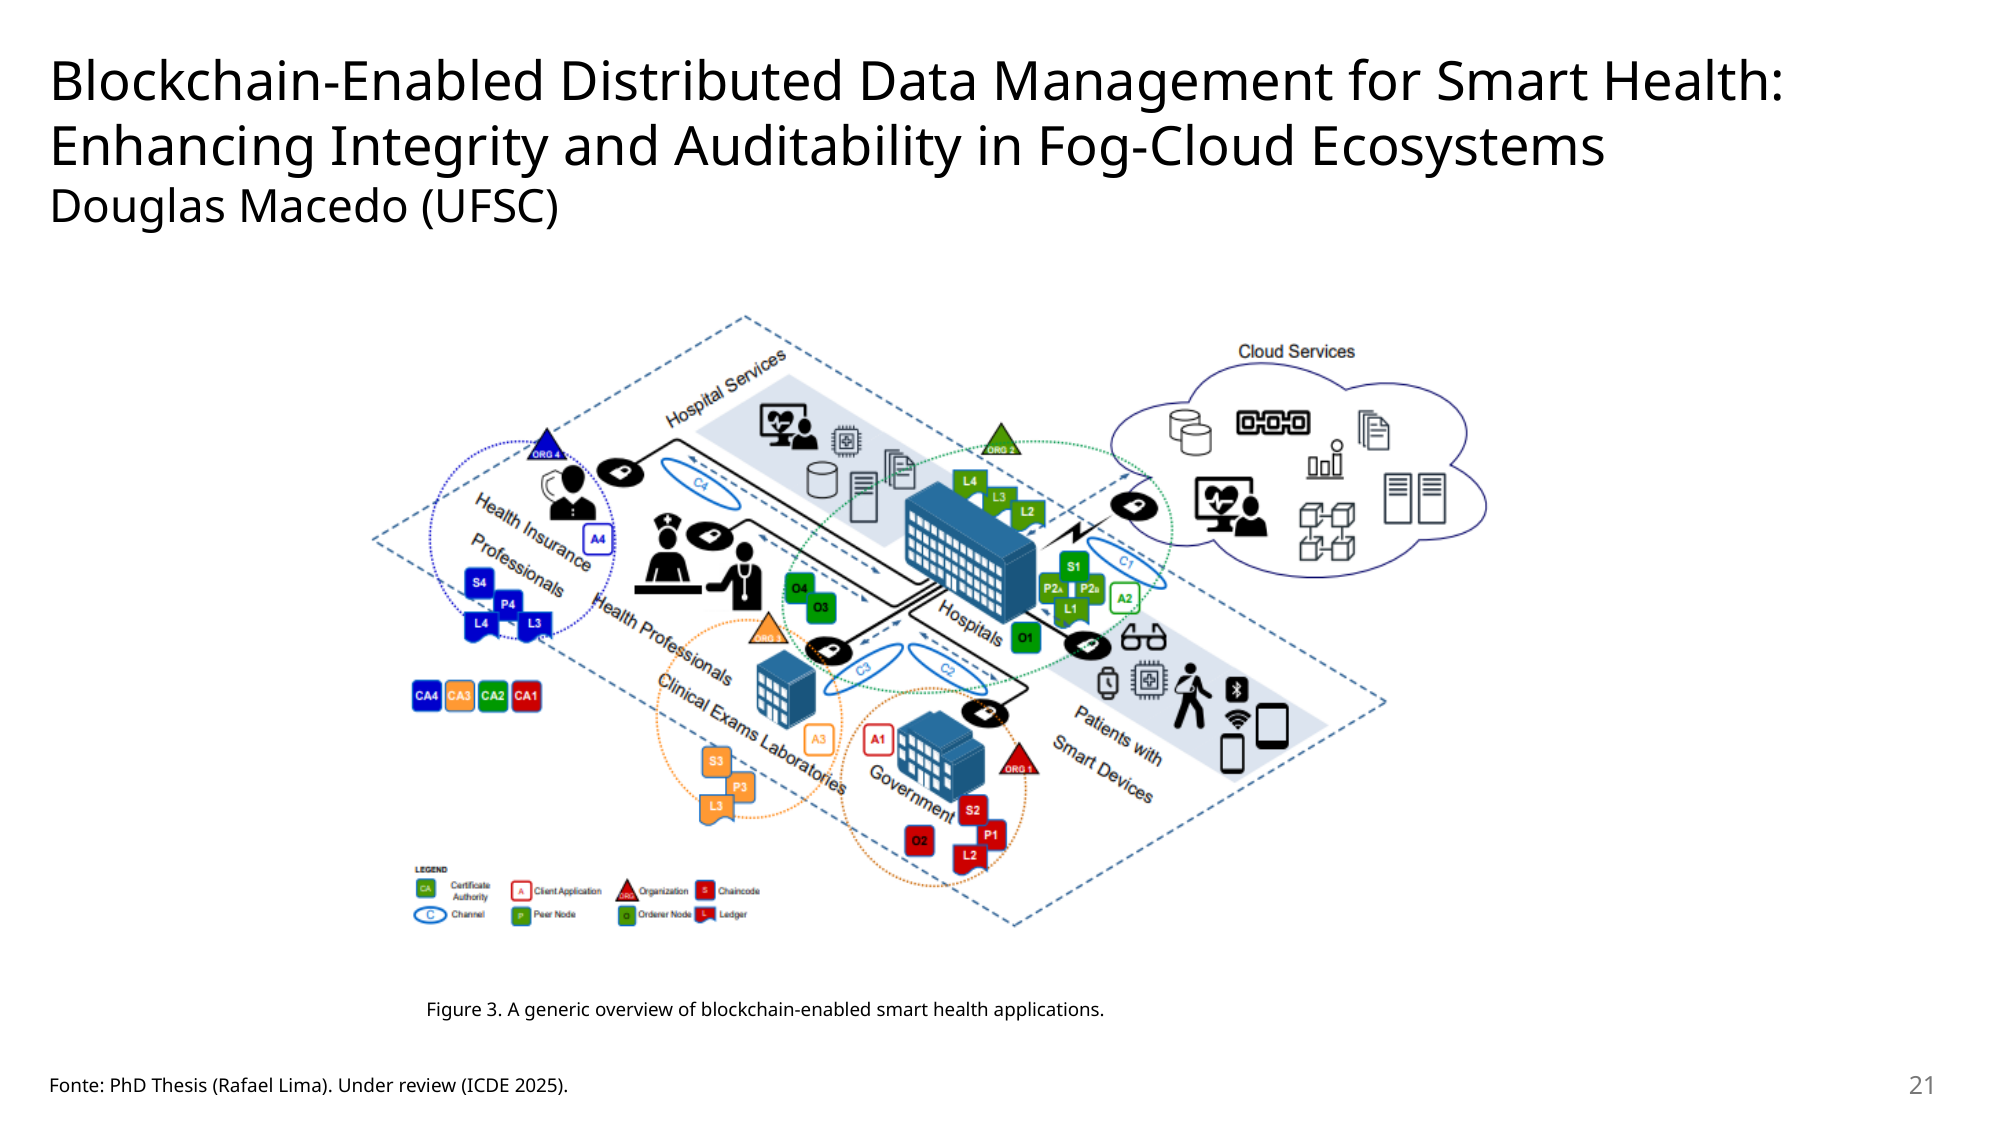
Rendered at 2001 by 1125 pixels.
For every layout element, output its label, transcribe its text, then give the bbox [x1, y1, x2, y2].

title Blockchain-Enabled Distributed Data Management for Smart Health: Enhancing Integrity and Auditability in Fog-Cloud Ecosystems Douglas Macedo (UFSC) [34, 45, 1813, 233]
picture [331, 284, 1503, 955]
slide_number 21 [1878, 1053, 1969, 1119]
list Figure 3. A generic overview of blockchain-enabled smart health applications. [411, 979, 1582, 1030]
list Fonte: PhD Thesis (Rafael Lima). Under review (ICDE 2025). [34, 1054, 1285, 1106]
